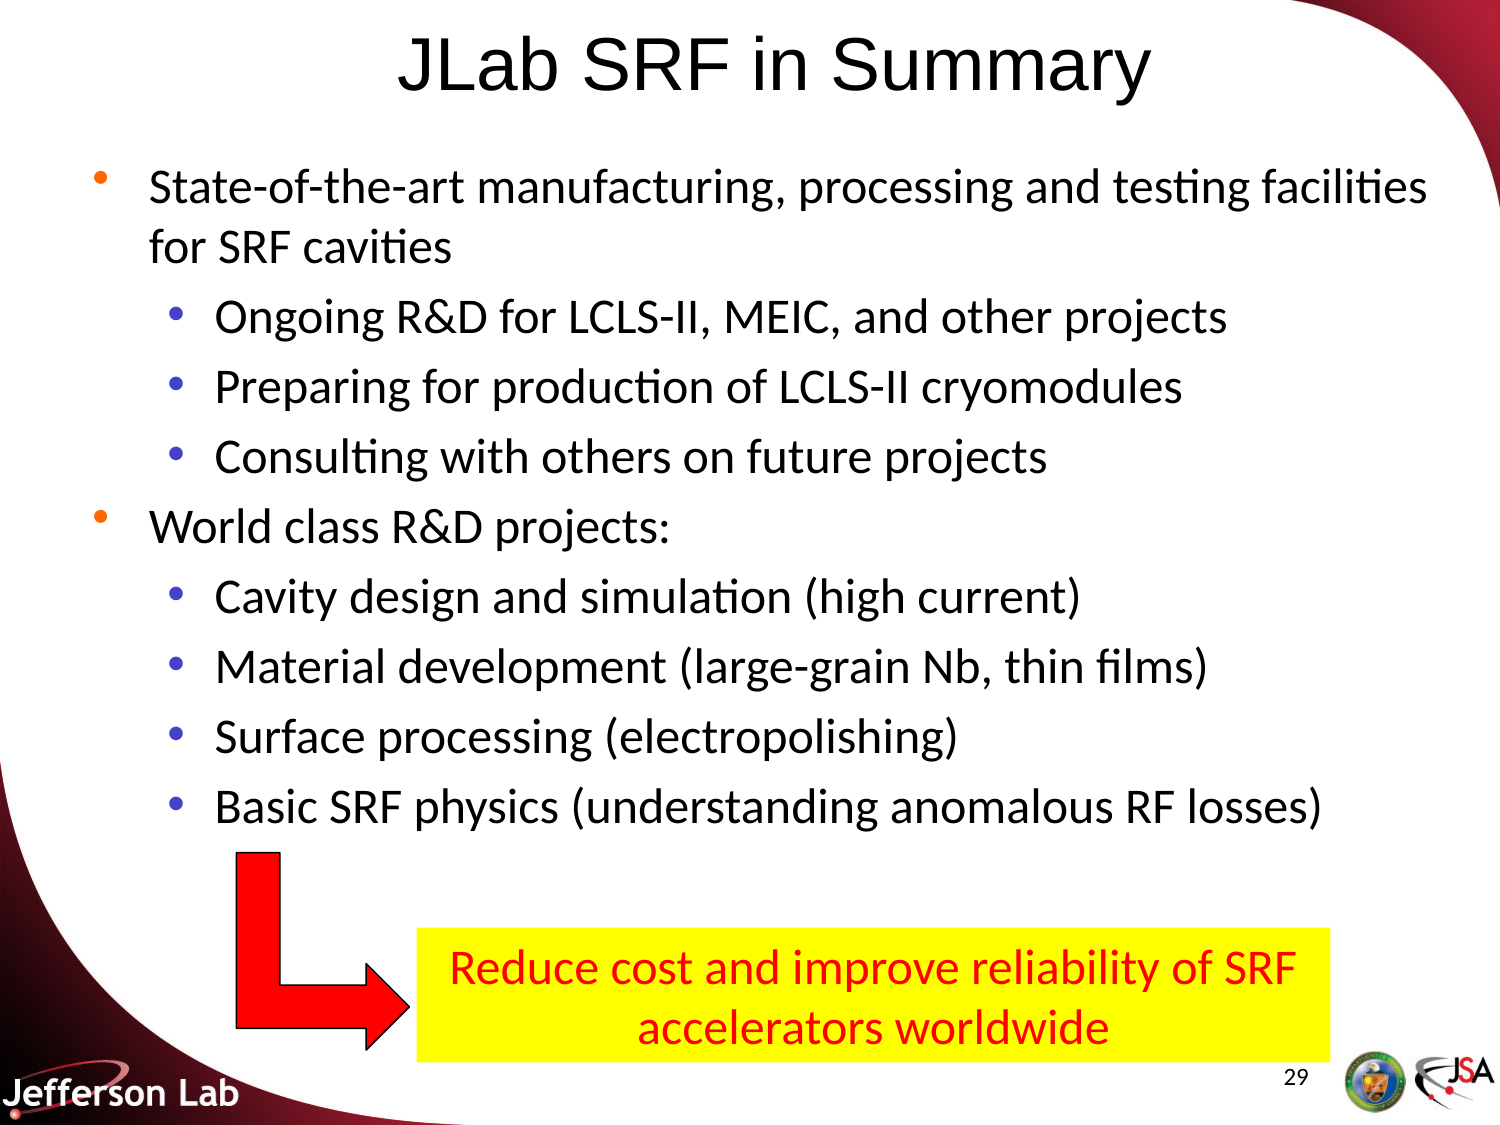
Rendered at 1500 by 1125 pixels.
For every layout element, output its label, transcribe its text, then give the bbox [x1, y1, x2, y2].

text_box [236, 852, 410, 1051]
title JLab SRF in Summary [137, 0, 1413, 122]
picture [0, 0, 1500, 1125]
list State-of-the-art manufacturing, processing and testing facilities for SRF cavities Ongoing R&D for LCLS-II, MEIC, and other projects Preparing for production of LCLS-II cryomodules Consulting with others on future projects World class R&D projects: Cavity design and simulation (high current) Material development (large-grain Nb, thin films) Surface processing (electropolishing) Basic SRF physics (understanding anomalous RF losses) [77, 145, 1451, 659]
text_box Reduce cost and improve reliability of SRF accelerators worldwide [416, 927, 1331, 1063]
